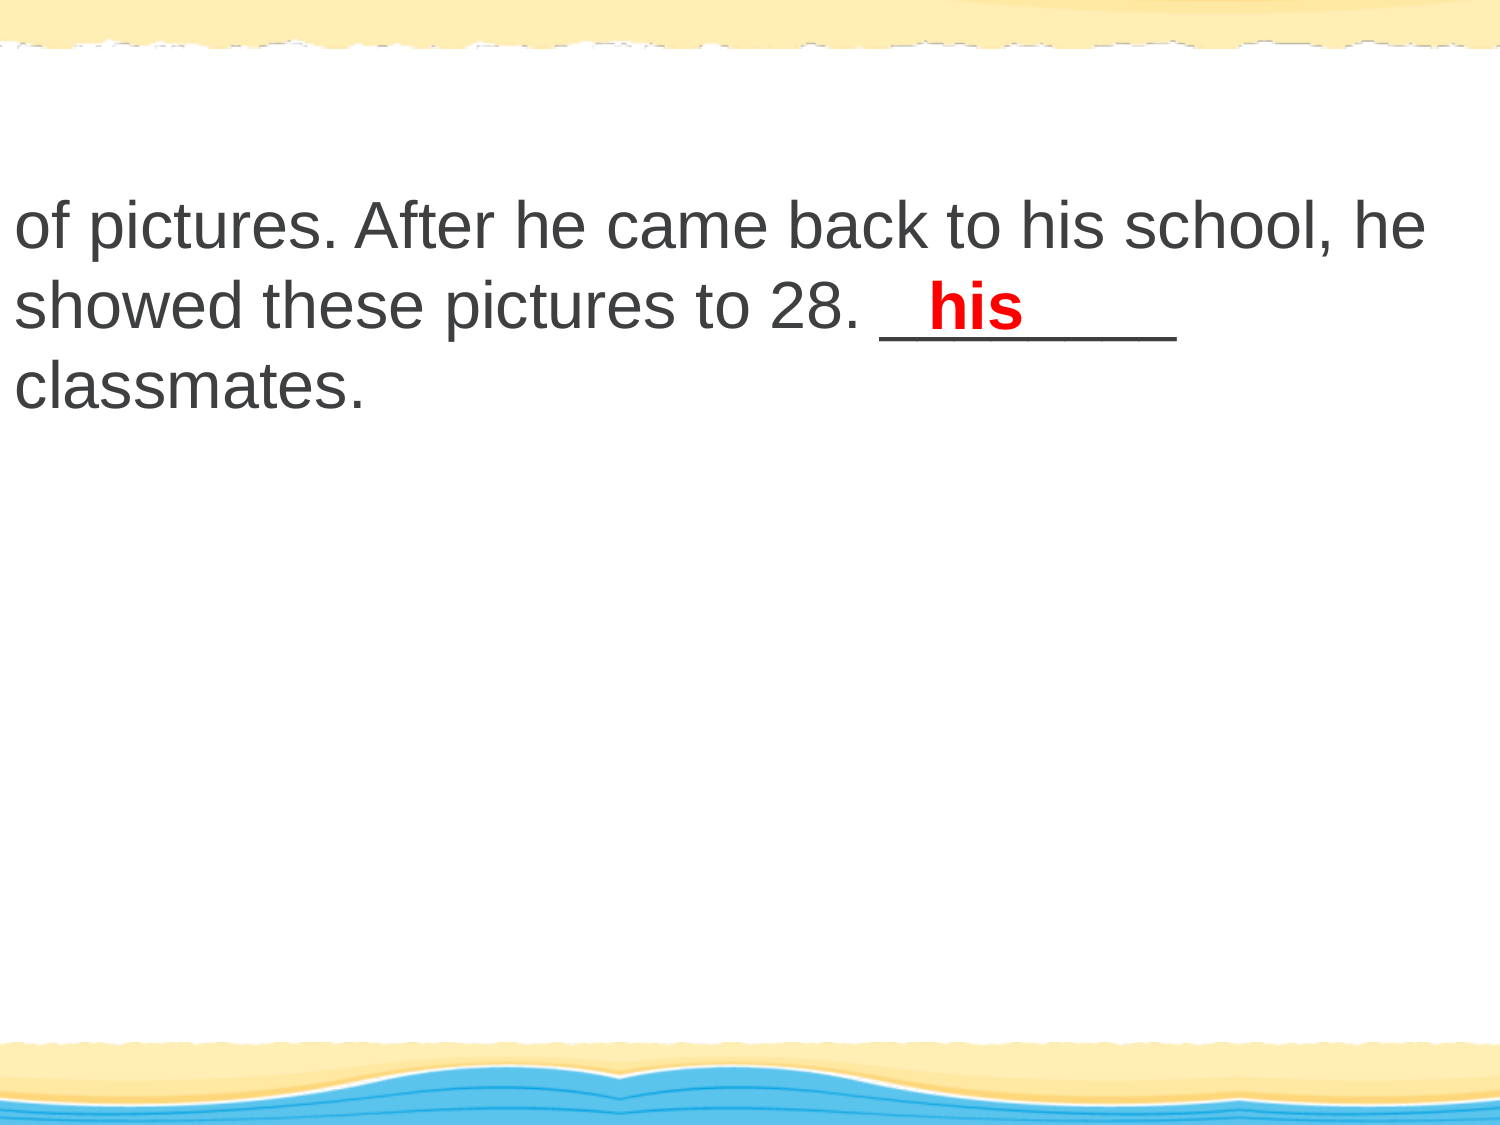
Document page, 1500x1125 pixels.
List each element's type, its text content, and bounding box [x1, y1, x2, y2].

text_box his [913, 255, 1409, 351]
picture [0, 0, 1500, 49]
text_box of pictures. After he came back to his school, he showed these pictures to 28. ________ classmates. [0, 174, 1500, 429]
picture [0, 1042, 1500, 1125]
